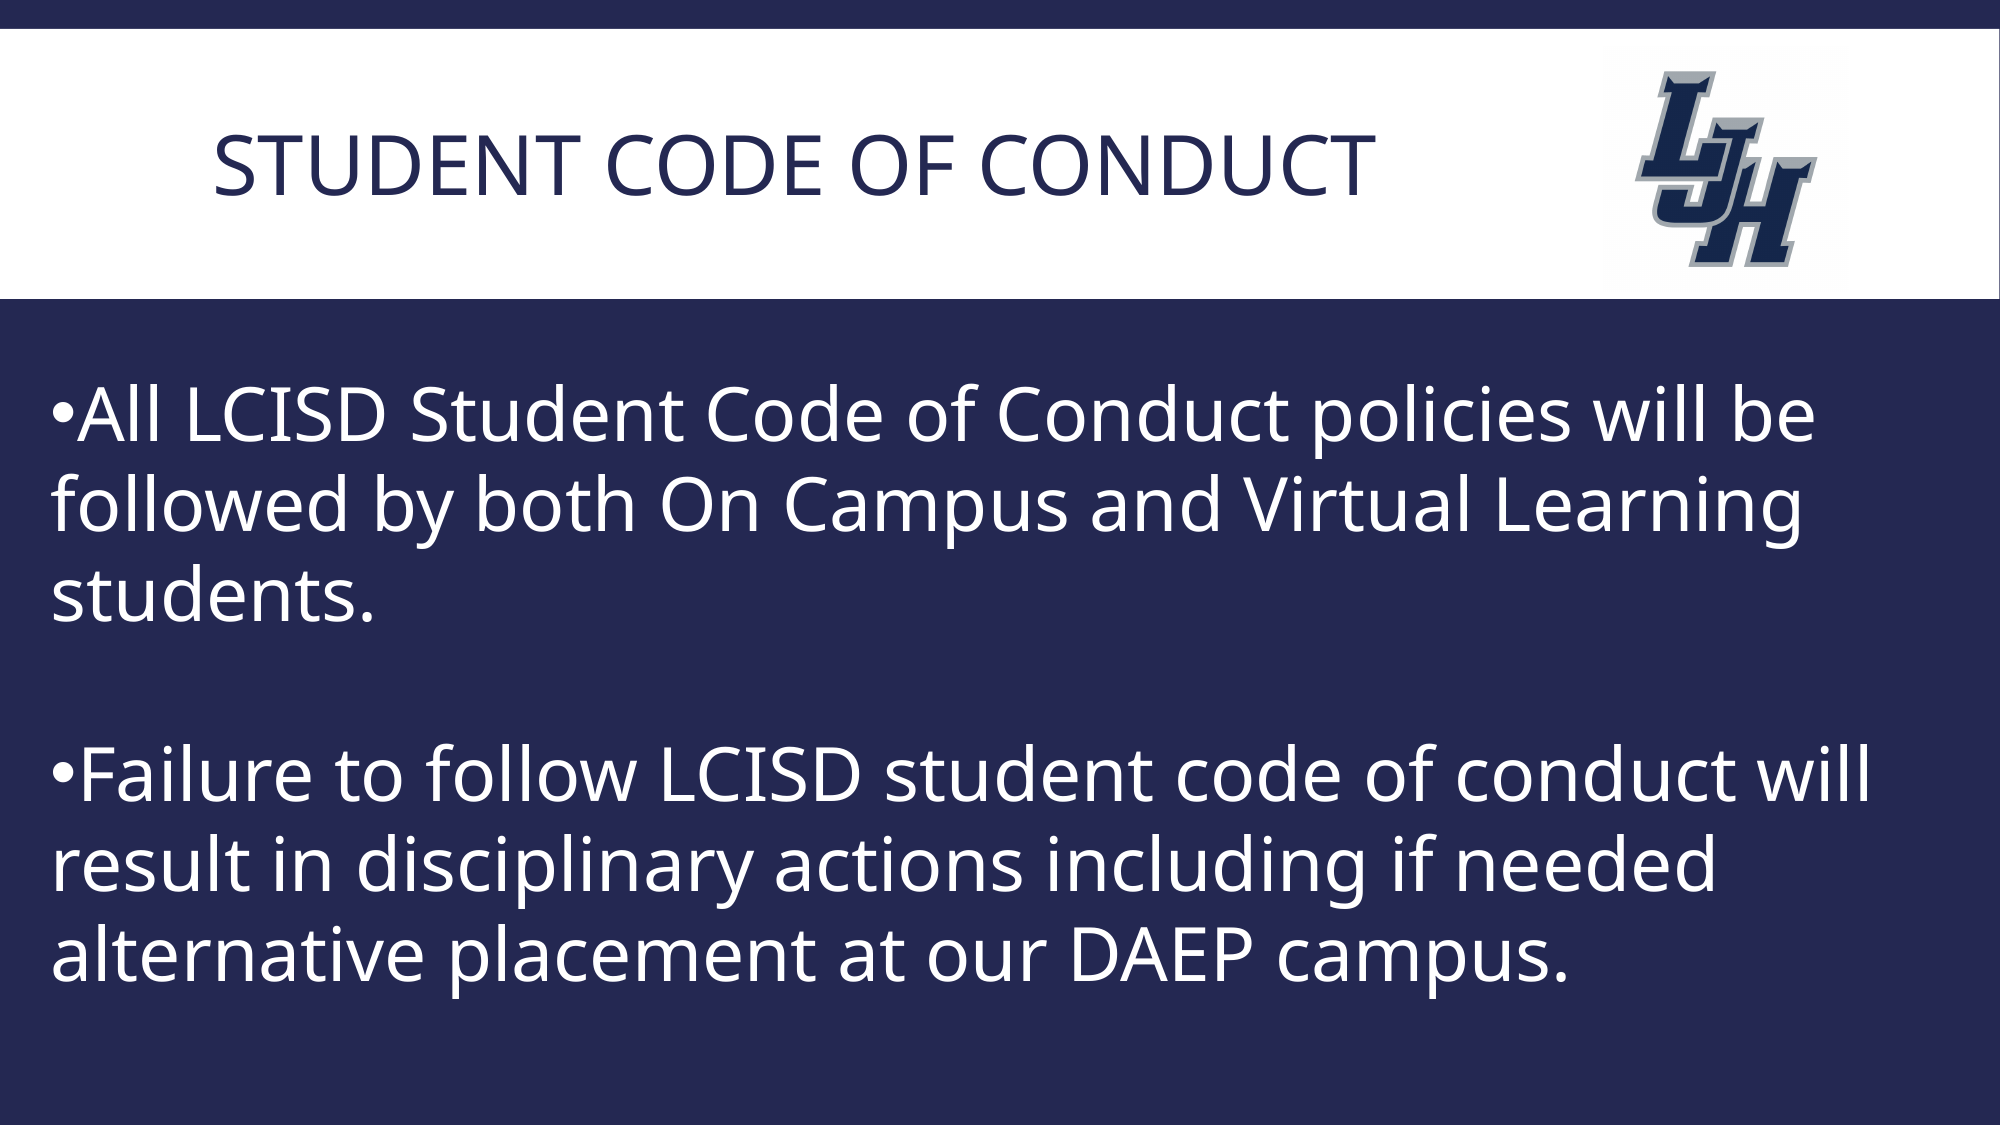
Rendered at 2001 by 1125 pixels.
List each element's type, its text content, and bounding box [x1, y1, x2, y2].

picture [1603, 46, 1849, 293]
title Student code of Conduct [197, 46, 1598, 295]
text_box All LCISD Student Code of Conduct policies will be followed by both On Campus and Virtual Learning students. Failure to follow LCISD student code of conduct will result in disciplinary actions including if needed alternative placement at our DAEP campus. [36, 359, 1905, 1095]
